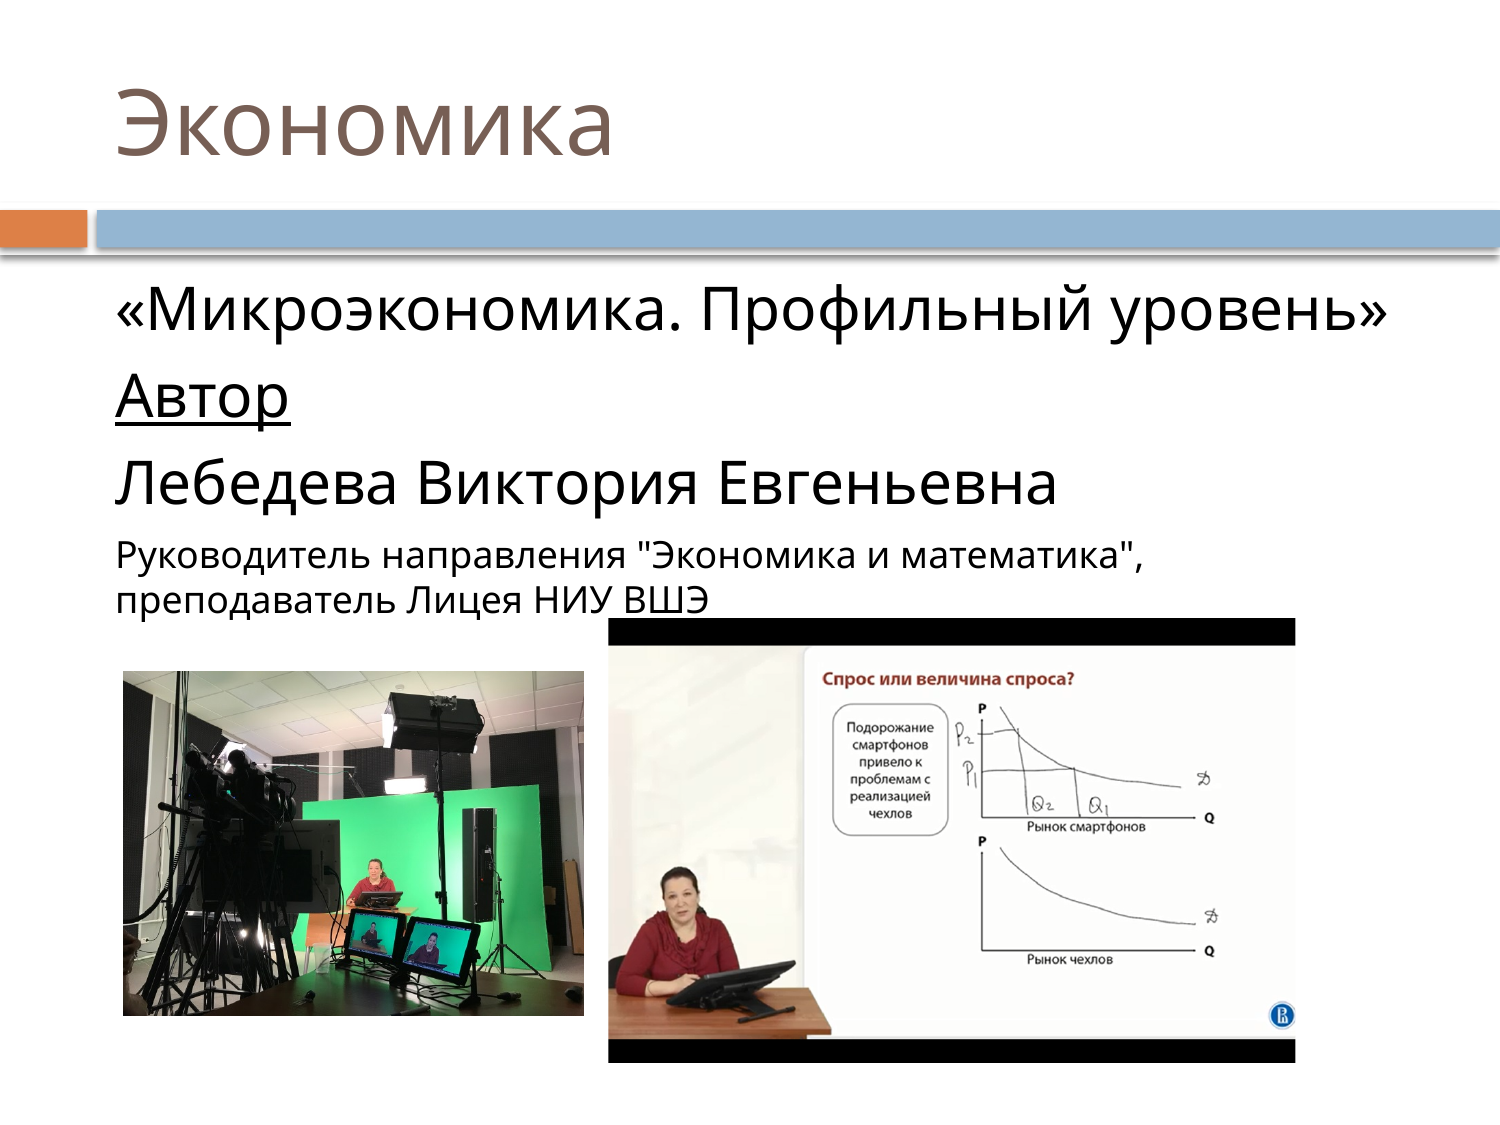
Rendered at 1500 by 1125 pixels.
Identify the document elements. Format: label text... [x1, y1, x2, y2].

title Экономика [100, 37, 1438, 200]
list «Микроэкономика. Профильный уровень» Автор Лебедева Виктория Евгеньевна Руководитель направления "Экономика и математика", преподаватель Лицея НИУ ВШЭ [100, 262, 1438, 1000]
picture [123, 670, 584, 1017]
picture [607, 617, 1296, 1063]
